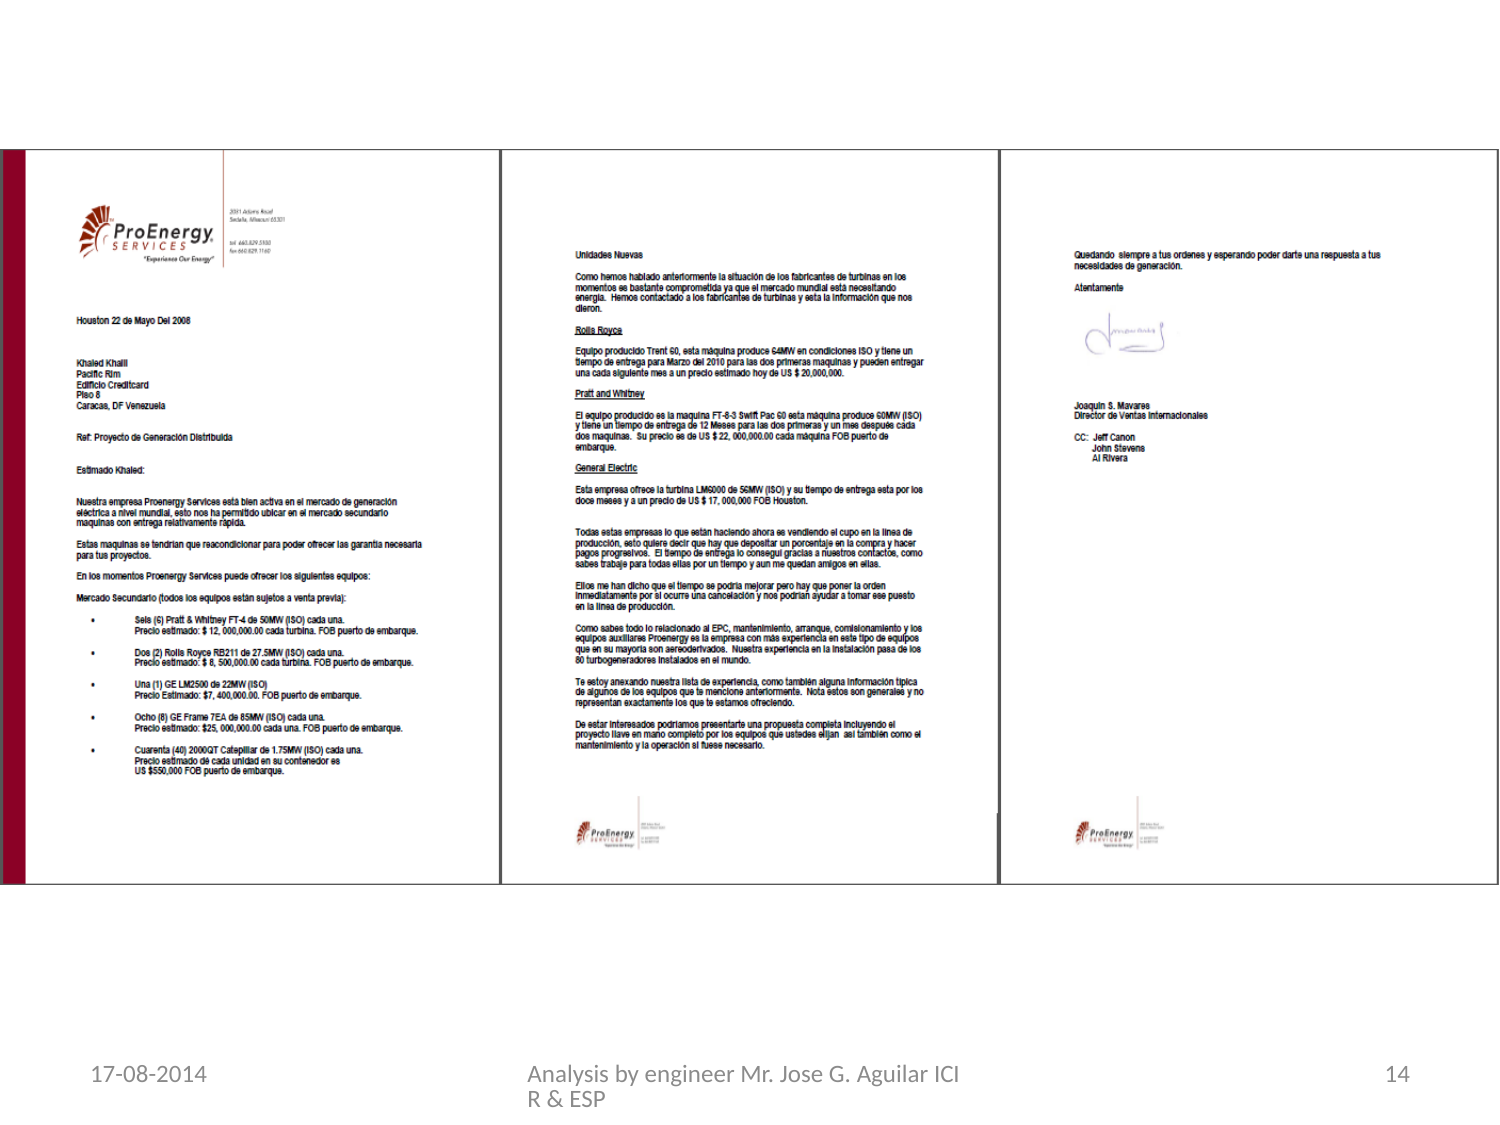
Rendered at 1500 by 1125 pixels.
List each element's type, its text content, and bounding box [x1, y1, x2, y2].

picture [0, 149, 1500, 886]
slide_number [75, 1042, 425, 1103]
footer Analysis by engineer Mr. Jose G. Aguilar ICIR & ESP [512, 1042, 988, 1103]
slide_number 14 [1074, 1042, 1425, 1103]
